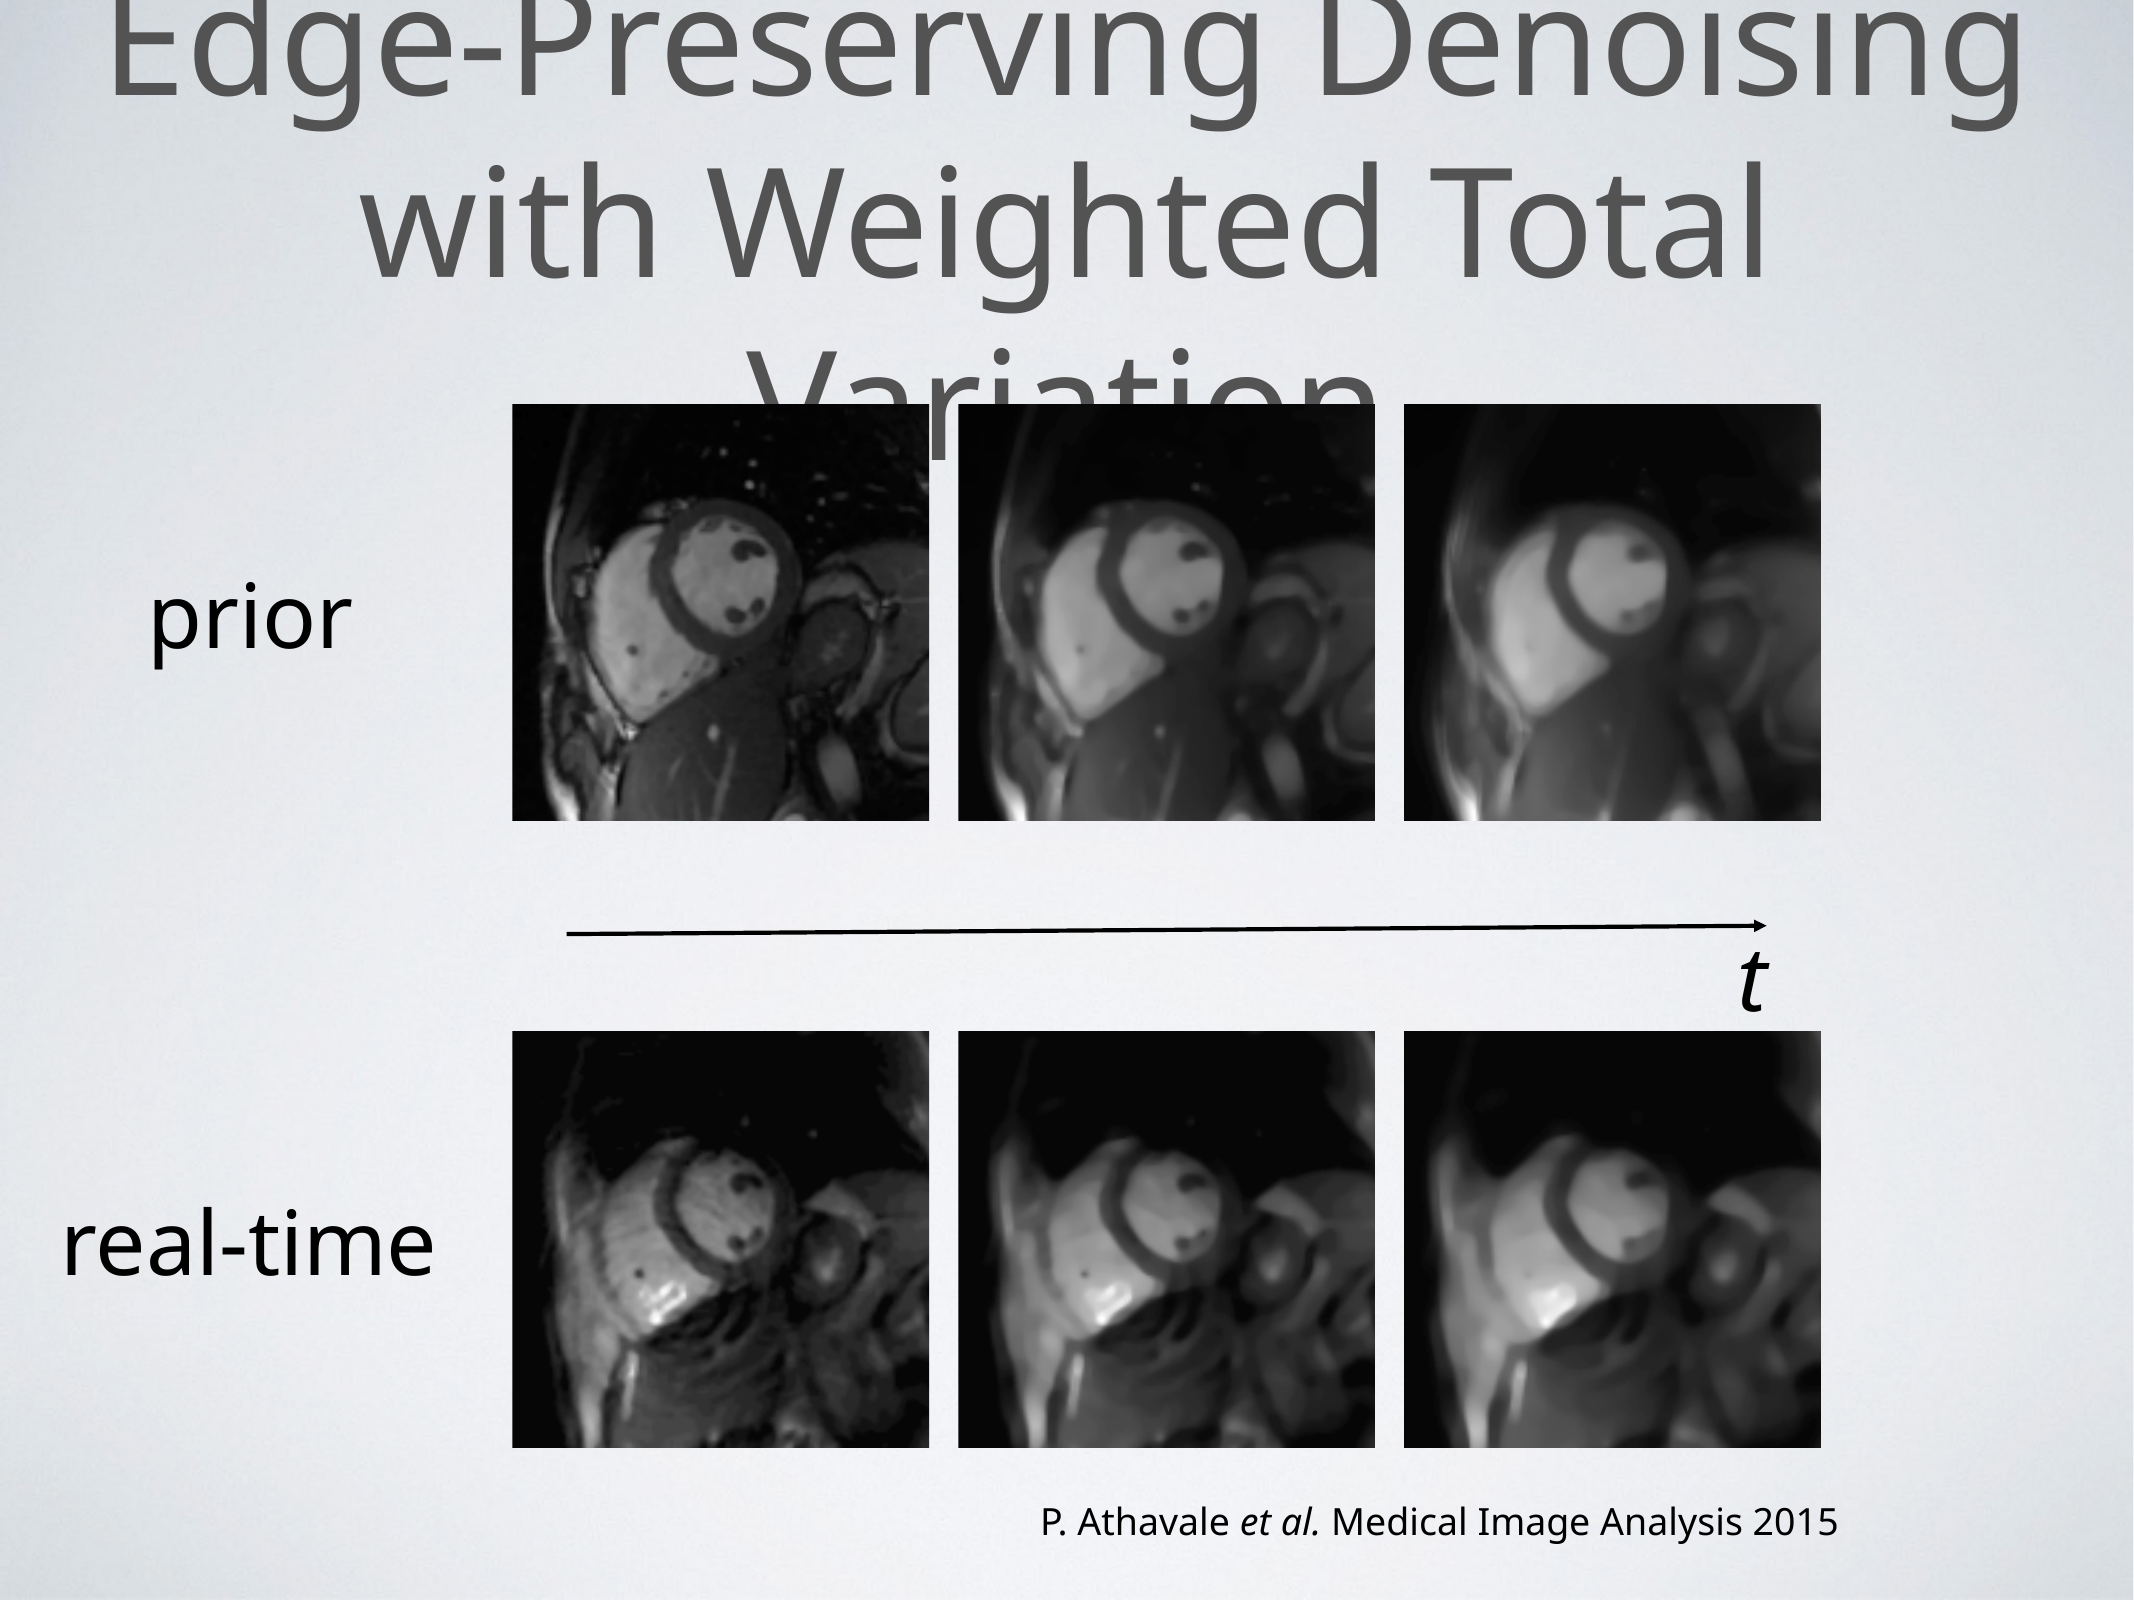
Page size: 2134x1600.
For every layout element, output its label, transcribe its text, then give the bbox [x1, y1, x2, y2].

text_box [958, 403, 1376, 912]
text_box P. Athavale et al. Medical Image Analysis 2015 [1031, 1490, 1848, 1552]
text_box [1403, 403, 1821, 1449]
picture [0, 0, 2134, 1600]
text_box real-time [52, 1177, 446, 1302]
text_box prior [138, 550, 362, 675]
title Edge-Preserving Denoising with Weighted Total Variation [57, 16, 2076, 418]
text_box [512, 403, 930, 1449]
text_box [958, 1038, 1376, 1449]
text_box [566, 912, 1786, 1038]
